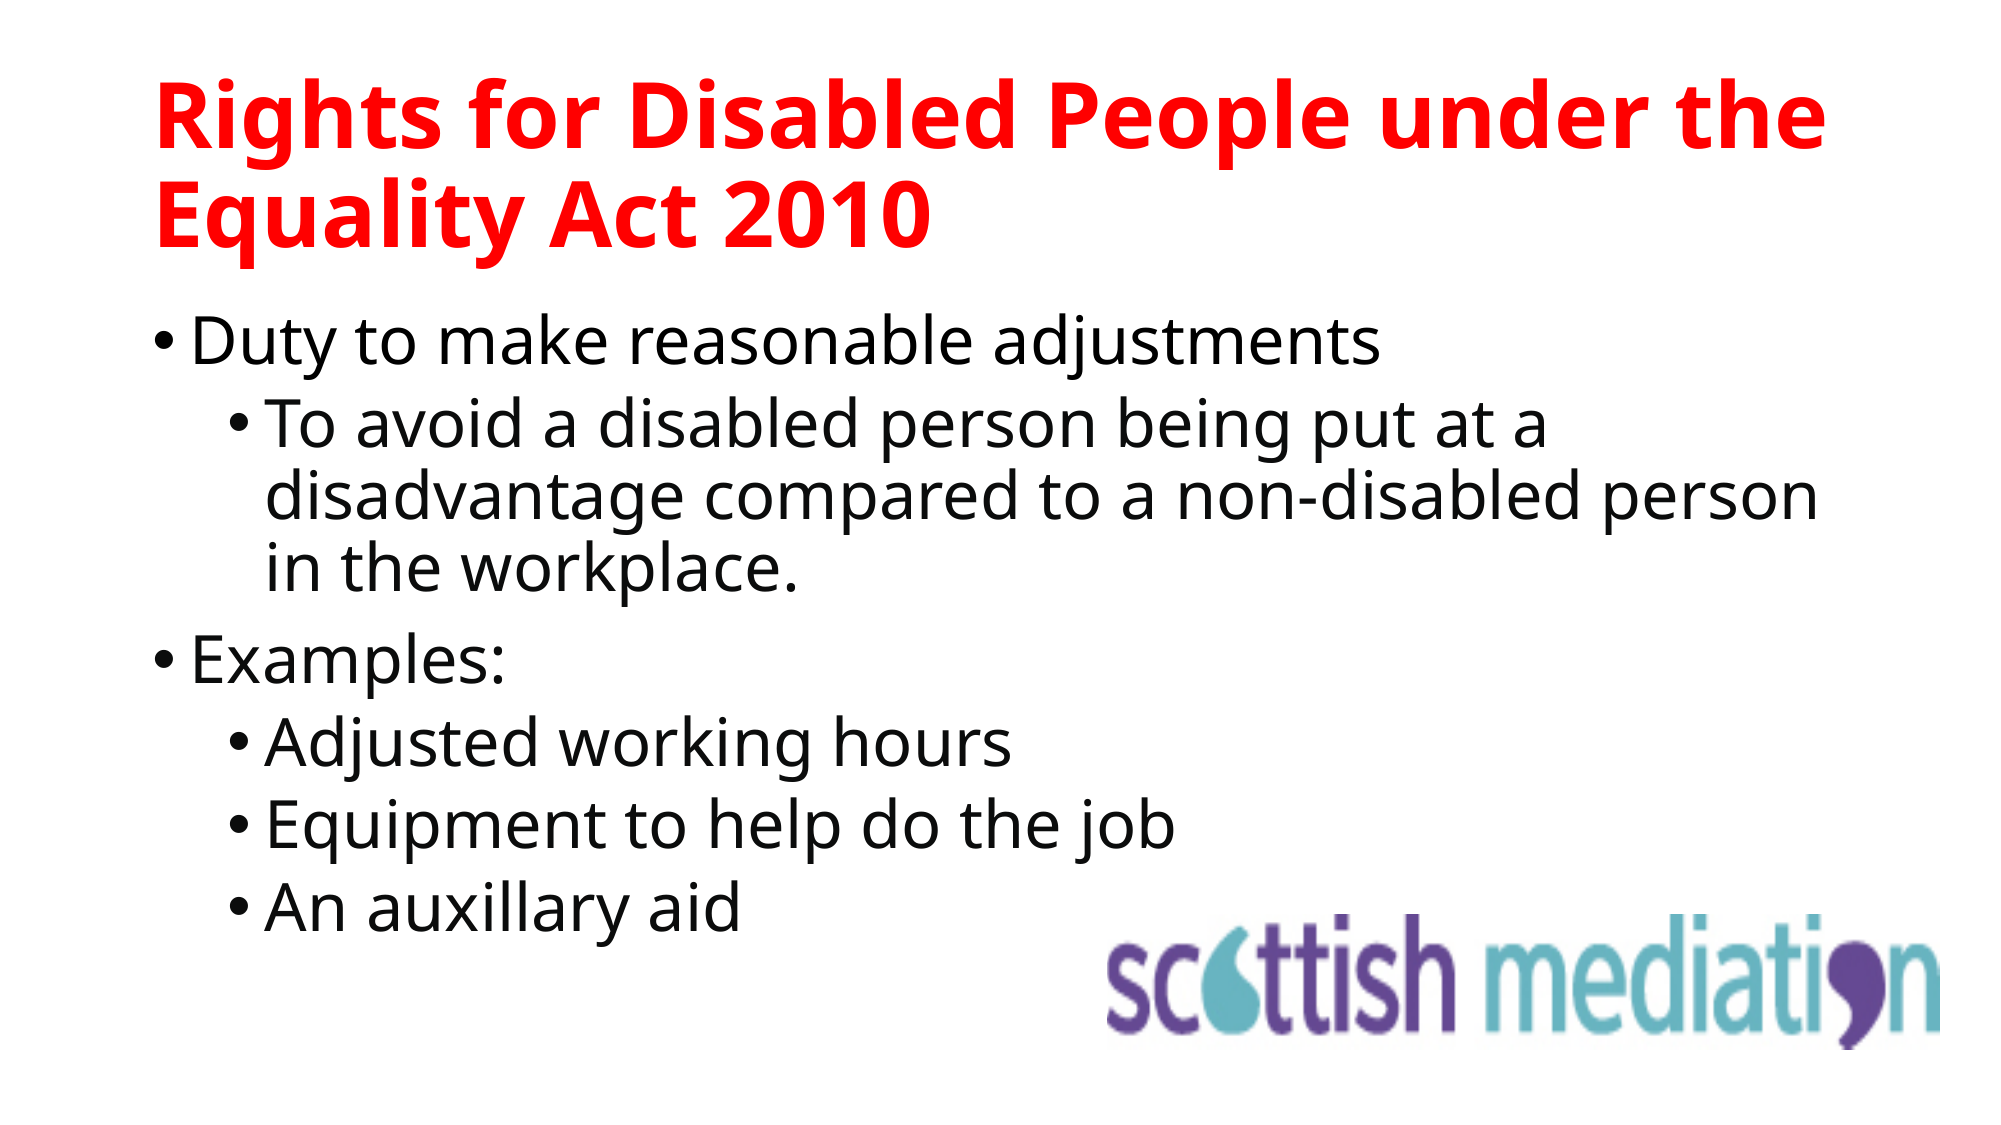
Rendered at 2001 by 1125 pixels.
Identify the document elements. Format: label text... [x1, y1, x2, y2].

list Duty to make reasonable adjustments To avoid a disabled person being put at a disadvantage compared to a non-disabled person in the workplace. Examples: Adjusted working hours Equipment to help do the job An auxillary aid [137, 299, 1863, 1014]
picture [1106, 914, 1940, 1050]
title Rights for Disabled People under the Equality Act 2010 [137, 59, 1863, 278]
